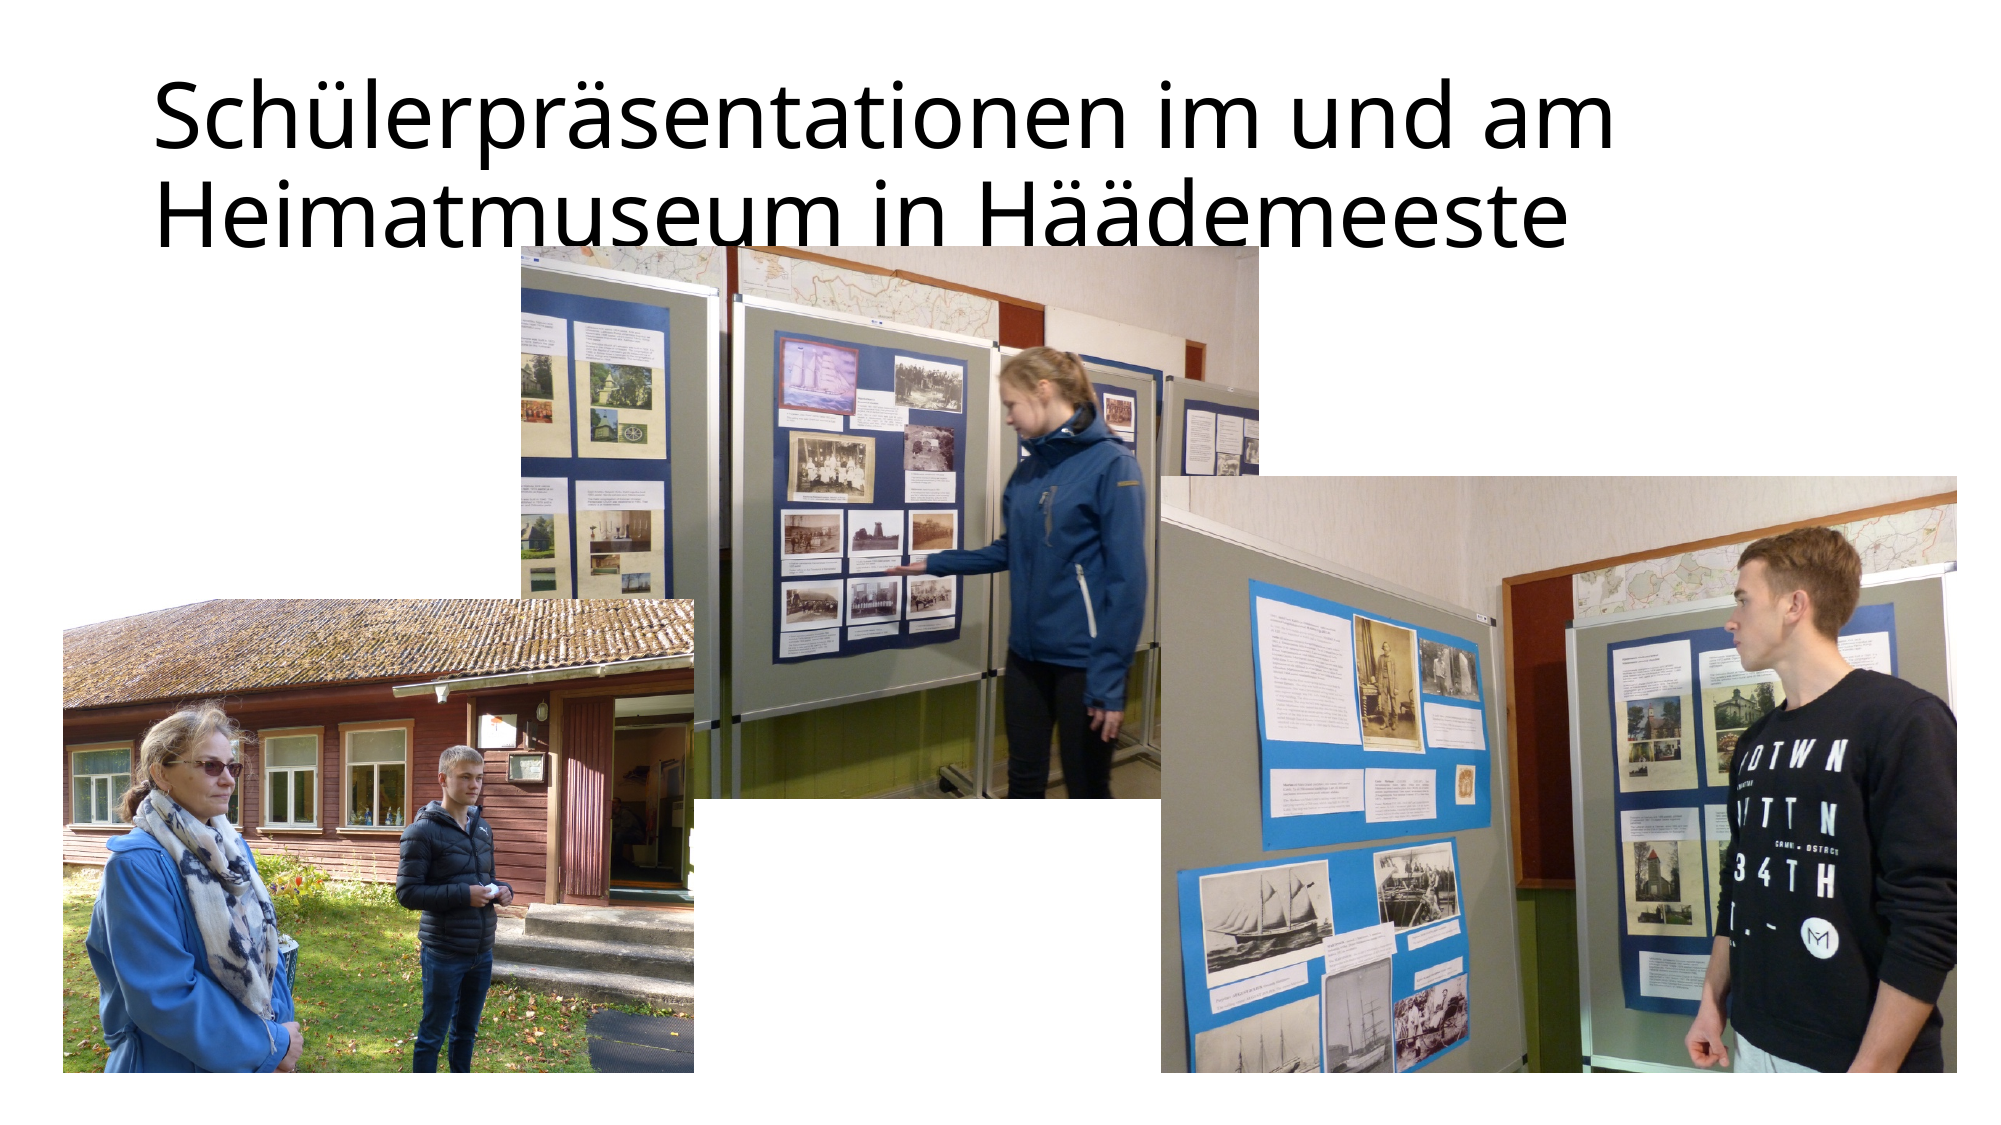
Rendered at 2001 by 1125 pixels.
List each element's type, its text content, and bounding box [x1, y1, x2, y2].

title Schülerpräsentationen im und am Heimatmuseum in Häädemeeste [137, 59, 1863, 278]
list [521, 246, 1259, 799]
picture [1161, 476, 1957, 1073]
picture [63, 599, 694, 1073]
